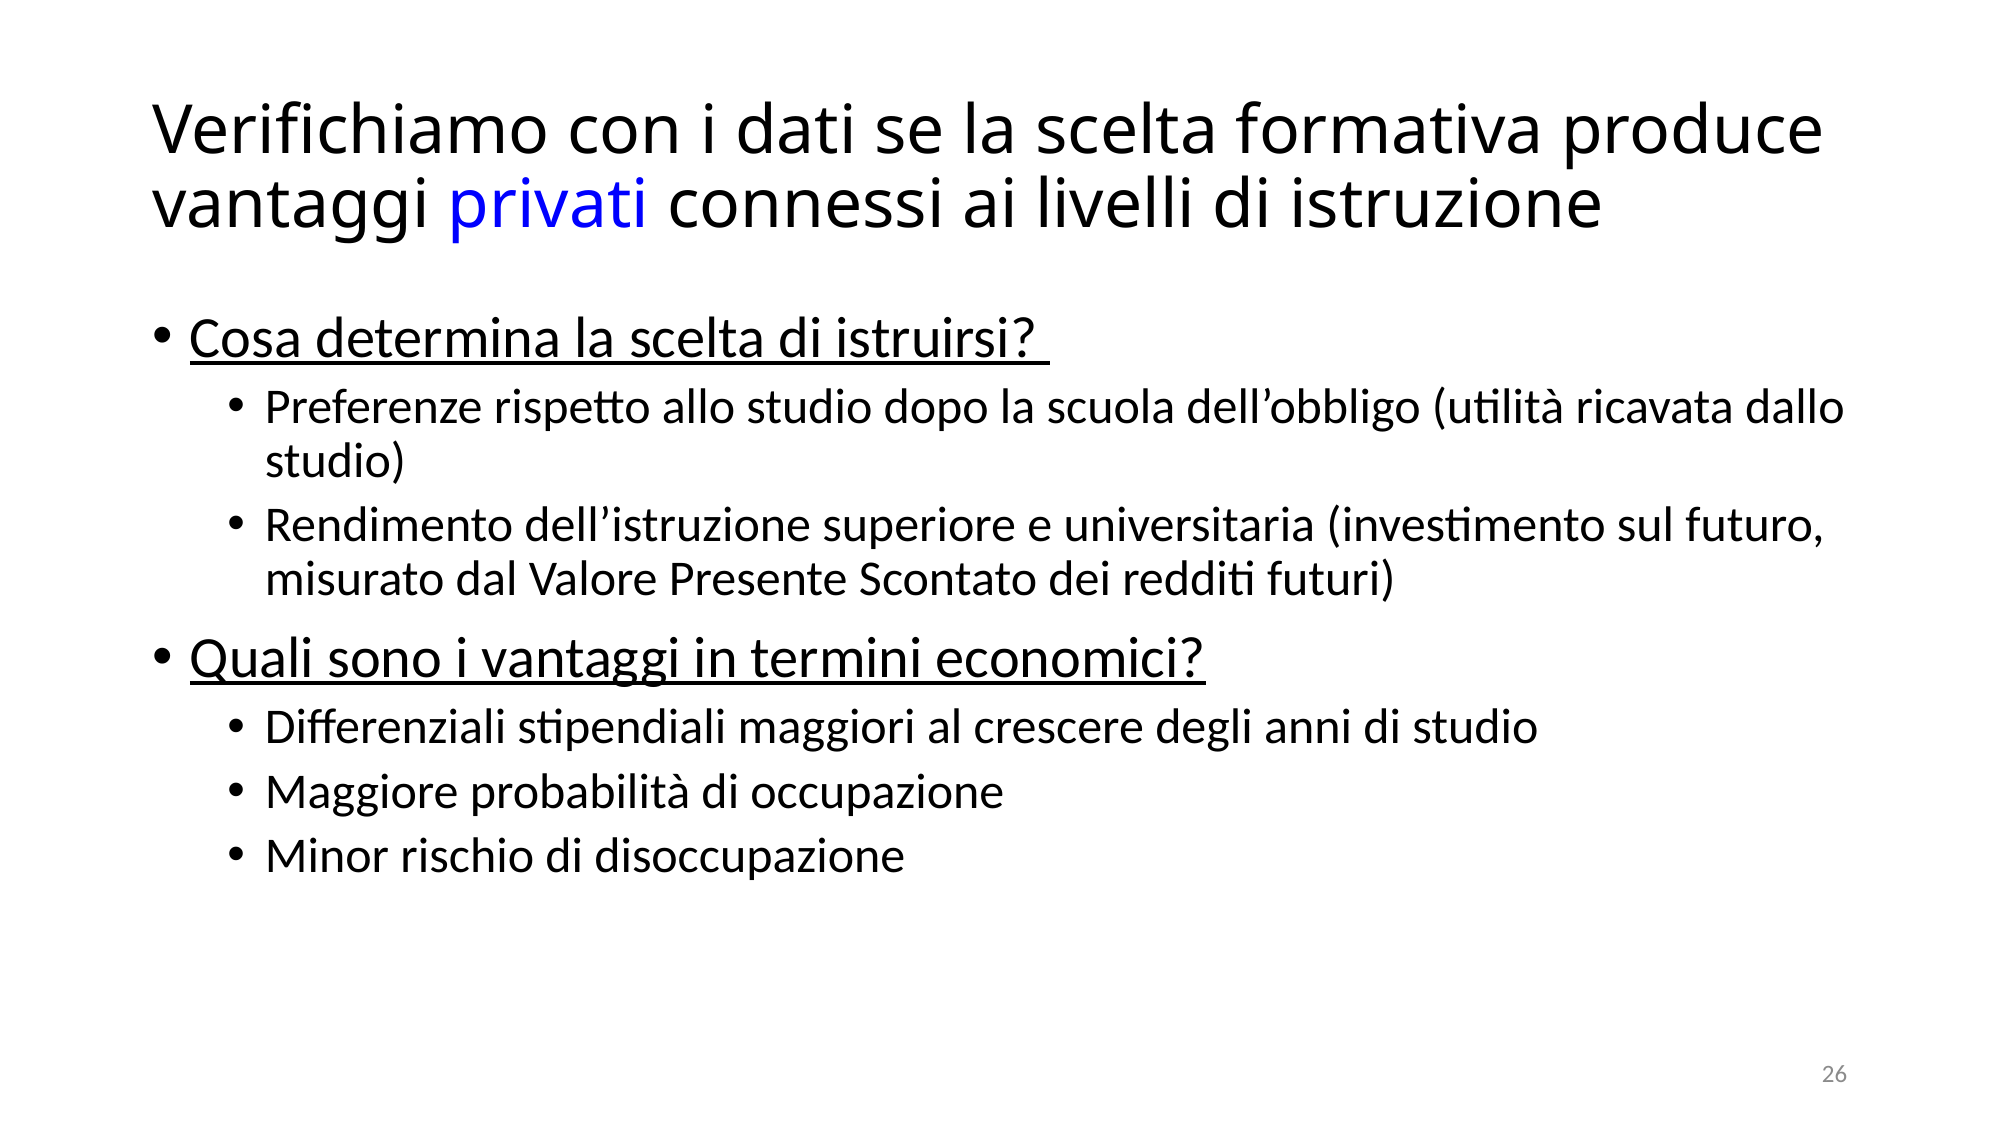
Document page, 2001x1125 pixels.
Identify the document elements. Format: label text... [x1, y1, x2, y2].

slide_number 26 [1412, 1042, 1863, 1103]
title Verifichiamo con i dati se la scelta formativa produce vantaggi privati connessi ai livelli di istruzione [137, 59, 1863, 278]
list Cosa determina la scelta di istruirsi? Preferenze rispetto allo studio dopo la scuola dell’obbligo (utilità ricavata dallo studio) Rendimento dell’istruzione superiore e universitaria (investimento sul futuro, misurato dal Valore Presente Scontato dei redditi futuri) Quali sono i vantaggi in termini economici? Differenziali stipendiali maggiori al crescere degli anni di studio Maggiore probabilità di occupazione Minor rischio di disoccupazione [137, 299, 1863, 1014]
